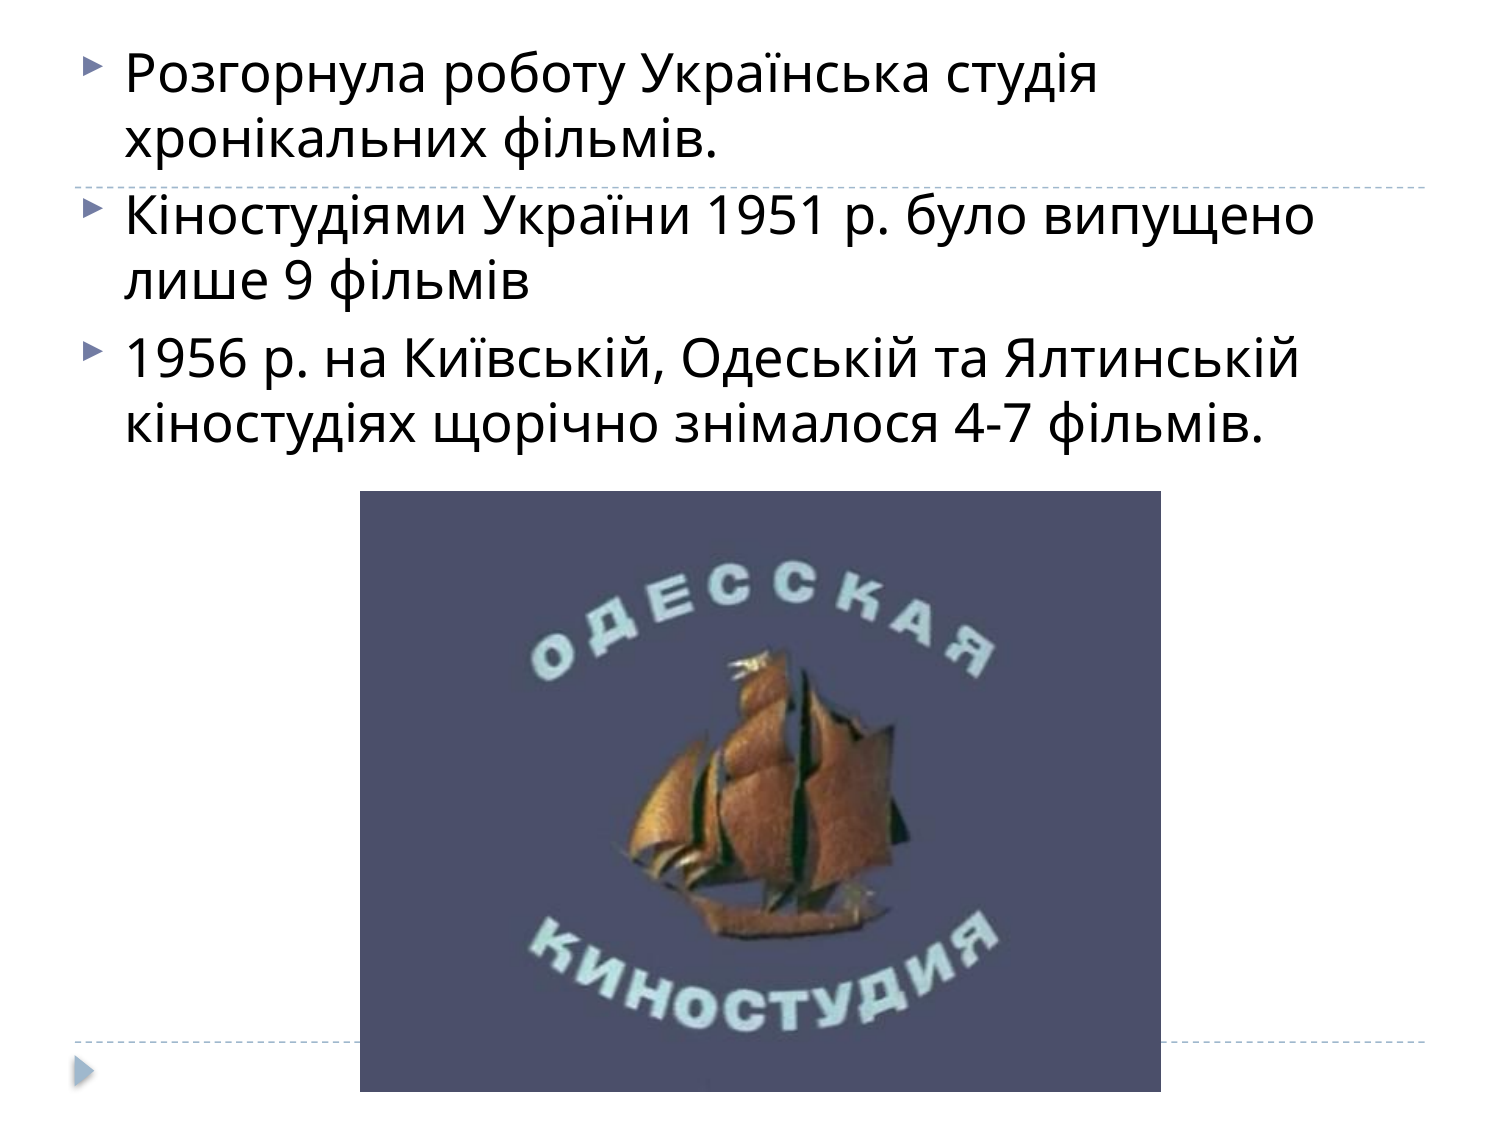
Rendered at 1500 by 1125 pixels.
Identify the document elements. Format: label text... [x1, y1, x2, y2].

picture [359, 491, 1161, 1092]
list Розгорнула роботу Українська студія хронікальних фільмів. Кіностудіями України 1951 р. було випущено лише 9 фільмів 1956 р. на Київській, Одеській та Ялтинській кіностудіях щорічно знімалося 4-7 фільмів. [64, 30, 1415, 516]
